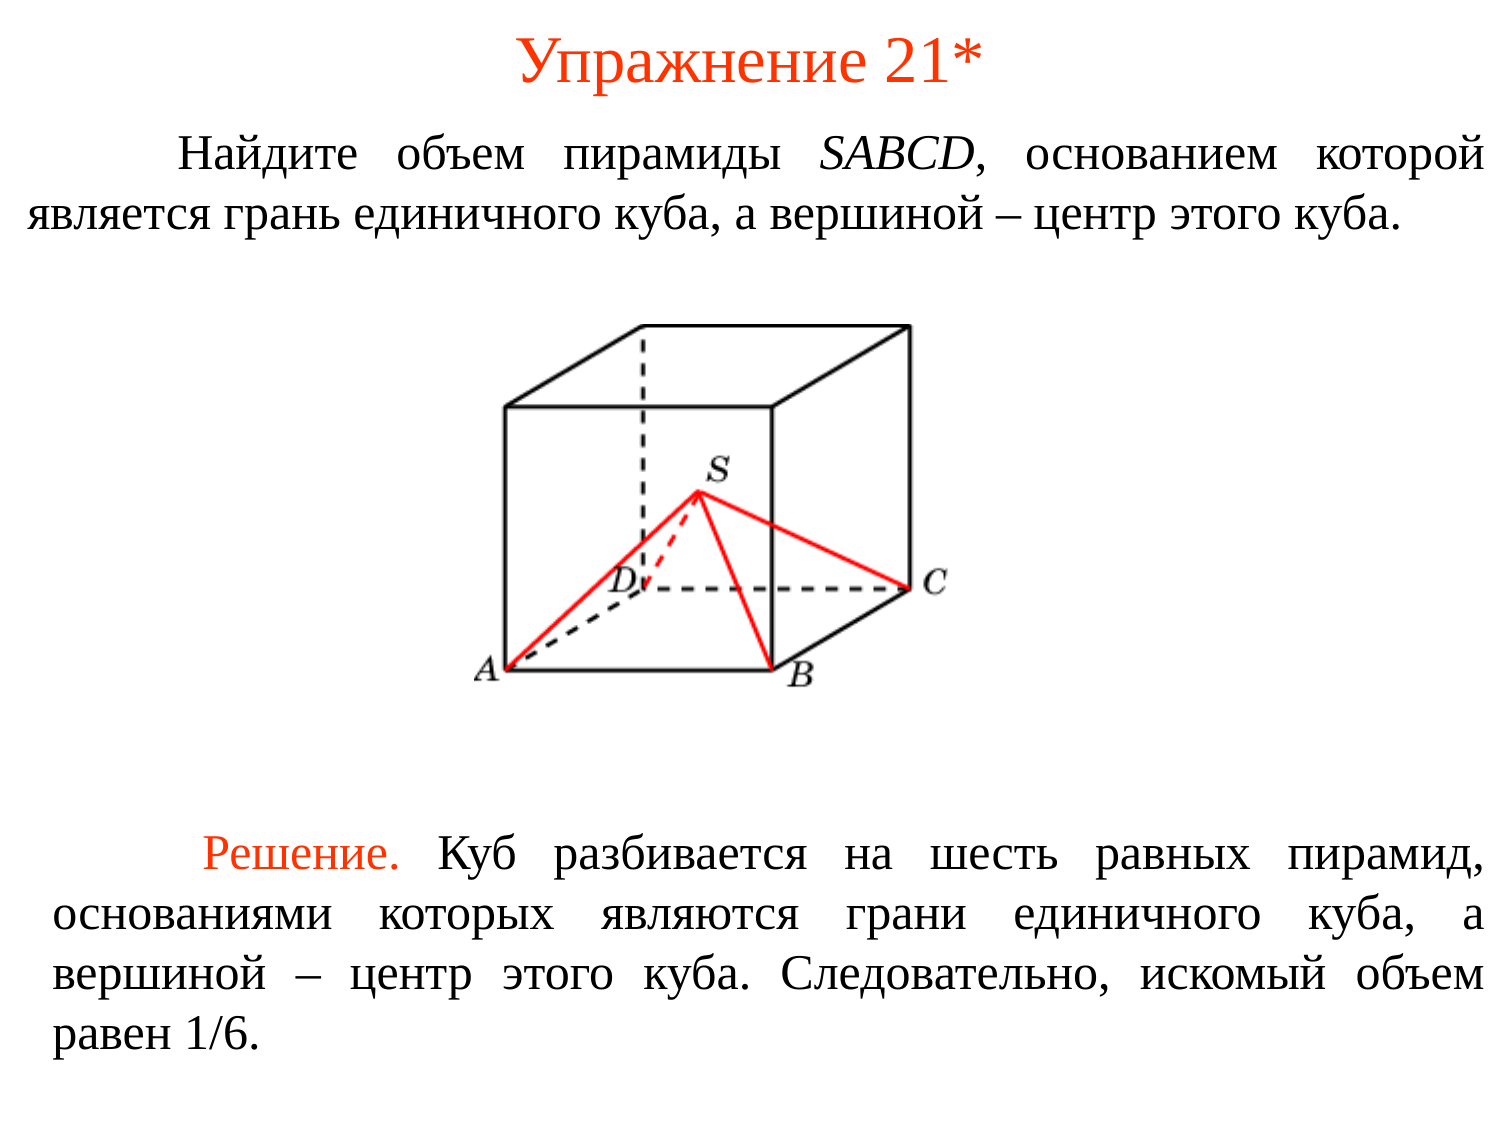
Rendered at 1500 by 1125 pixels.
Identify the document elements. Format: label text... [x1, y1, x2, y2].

text_box Решение. Куб разбивается на шесть равных пирамид, основаниями которых являются грани единичного куба, а вершиной – центр этого куба. Следовательно, искомый объем равен 1/6. [37, 812, 1500, 1068]
picture [474, 324, 950, 698]
title Упражнение 21* [112, 0, 1388, 112]
text_box Найдите объем пирамиды SABCD, основанием которой является грань единичного куба, а вершиной – центр этого куба. [12, 112, 1500, 248]
